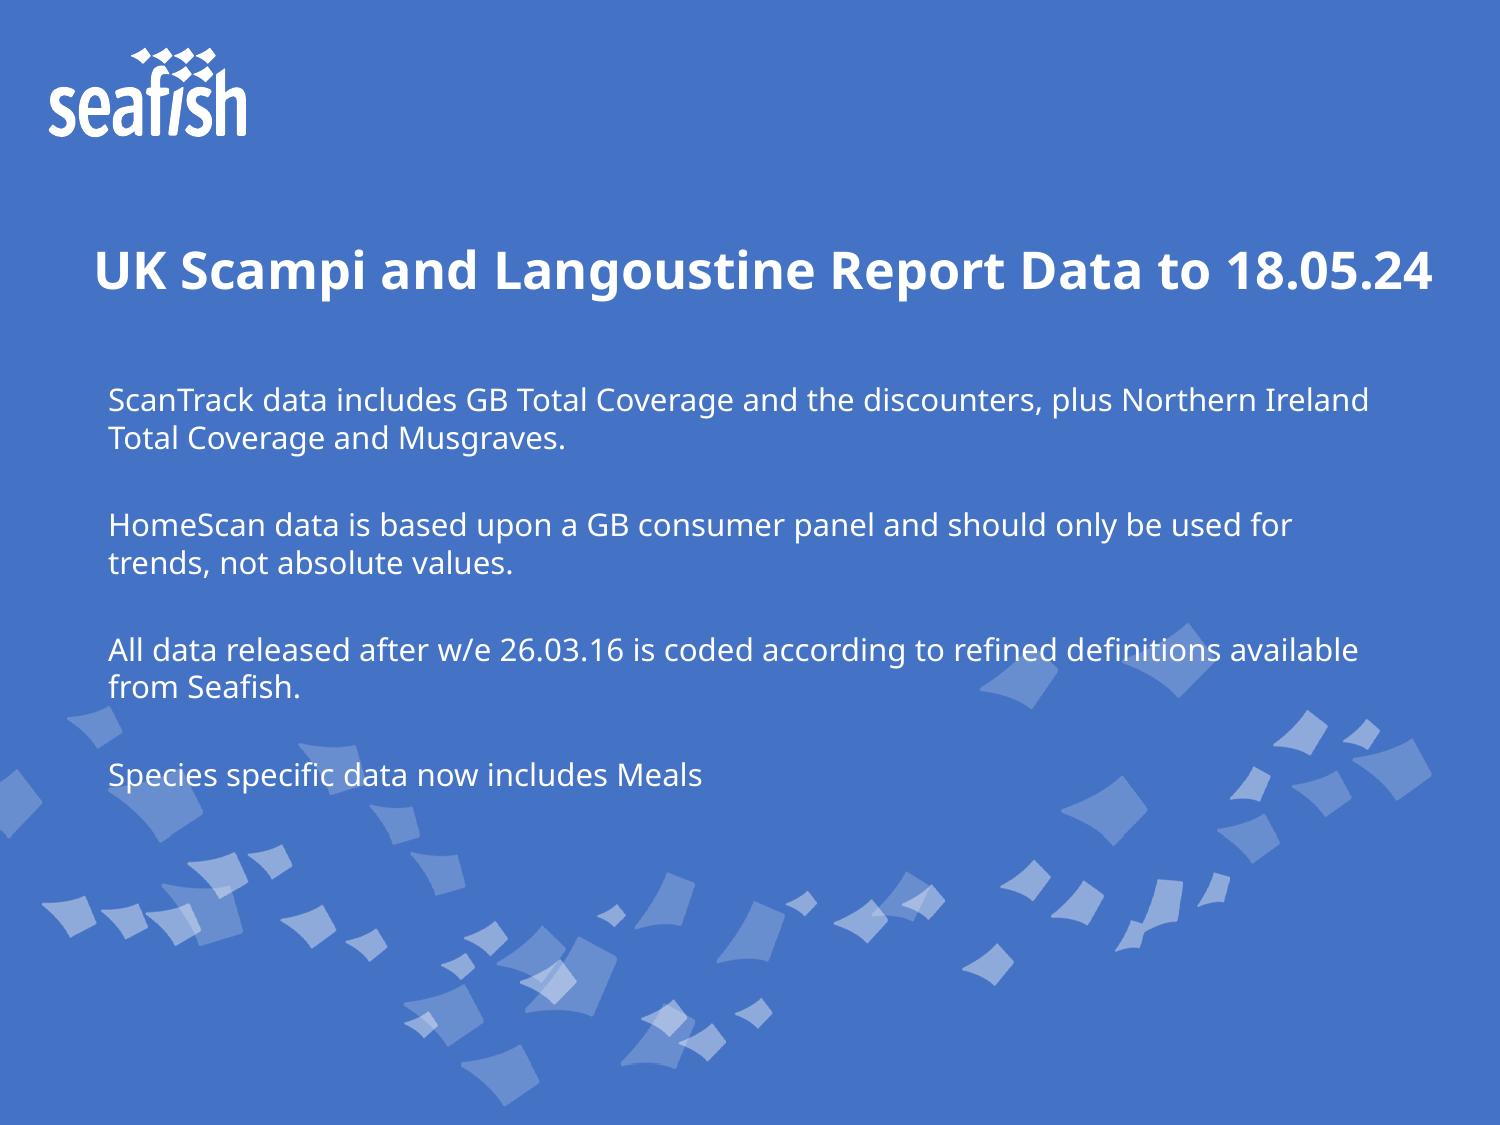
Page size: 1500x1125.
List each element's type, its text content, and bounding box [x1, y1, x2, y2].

title UK Scampi and Langoustine Report Data to 18.05.24 [93, 176, 1450, 308]
text_box ScanTrack data includes GB Total Coverage and the discounters, plus Northern Ireland Total Coverage and Musgraves. HomeScan data is based upon a GB consumer panel and should only be used for trends, not absolute values. All data released after w/e 26.03.16 is coded according to refined definitions available from Seafish. Species specific data now includes Meals [93, 373, 1407, 925]
picture [0, 609, 1477, 1125]
